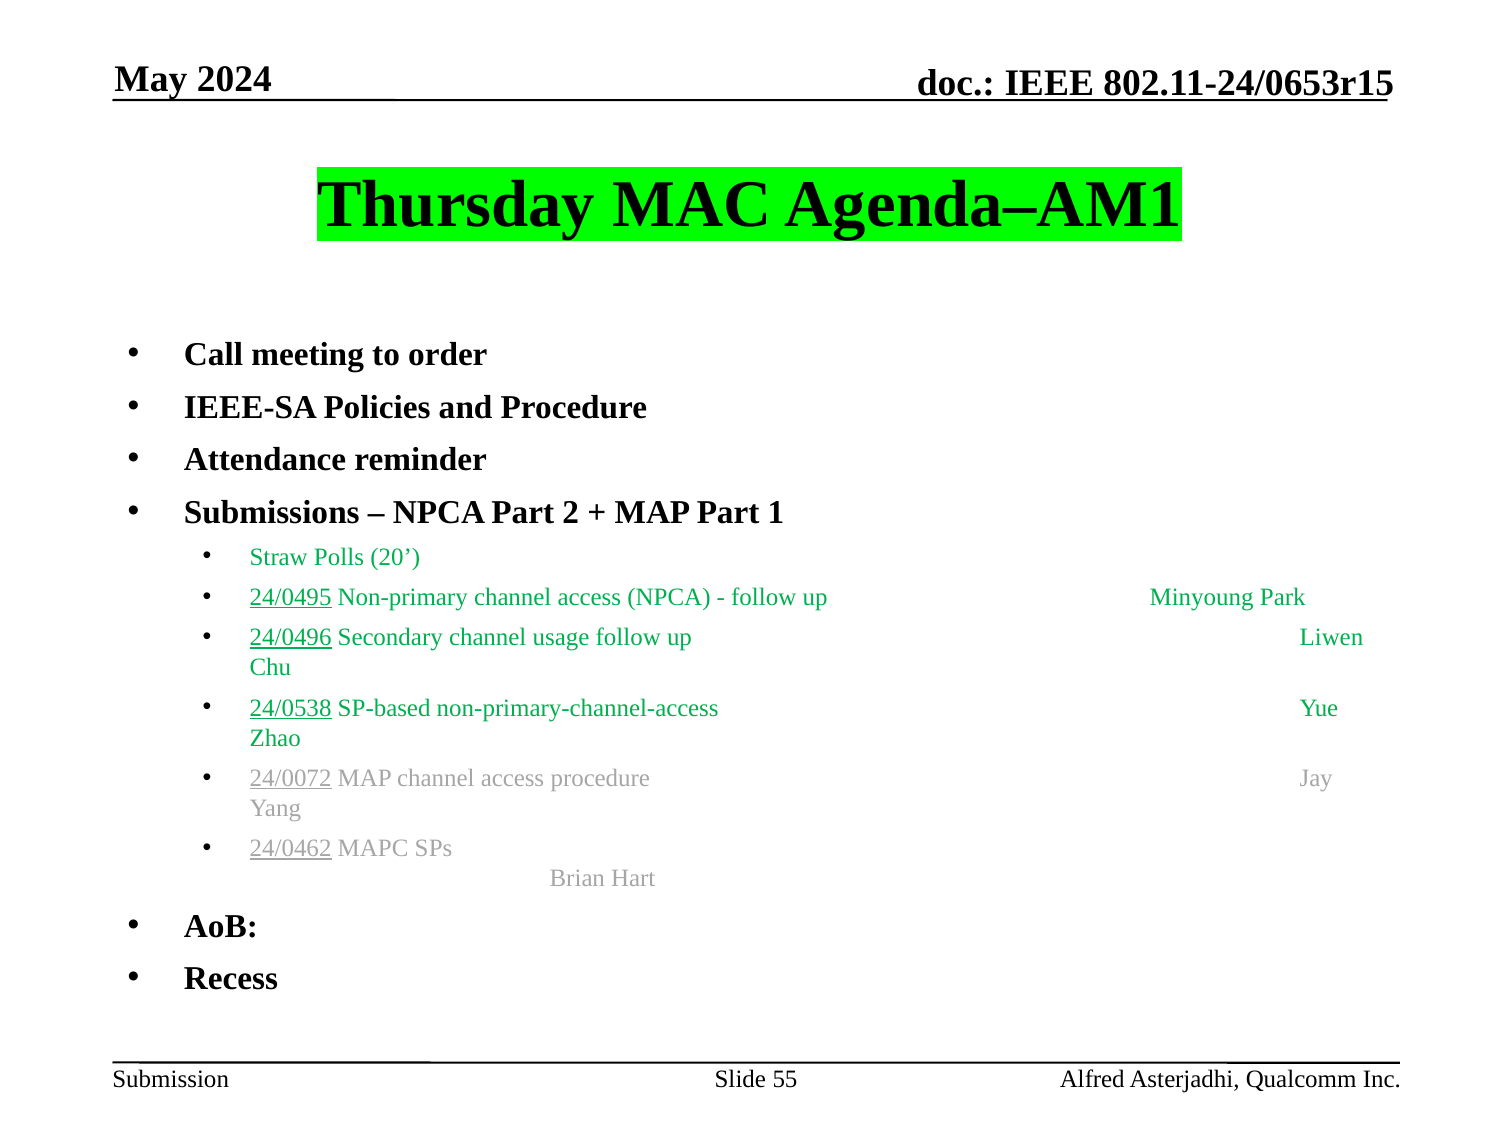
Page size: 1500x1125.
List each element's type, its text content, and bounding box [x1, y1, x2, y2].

footer Alfred Asterjadhi, Qualcomm Inc. [878, 1061, 1402, 1093]
title Thursday MAC Agenda–AM1 [112, 112, 1388, 288]
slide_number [114, 54, 423, 100]
list Call meeting to order IEEE-SA Policies and Procedure Attendance reminder Submissions – NPCA Part 2 + MAP Part 1 Straw Polls (20’) 24/0495 Non-primary channel access (NPCA) - follow up Minyoung Park 24/0496 Secondary channel usage follow up Liwen Chu 24/0538 SP-based non-primary-channel-access Yue Zhao 24/0072 MAP channel access procedure Jay Yang 24/0462 MAPC SPs Brian Hart AoB: Recess [112, 324, 1388, 1063]
slide_number Slide 55 [712, 1061, 800, 1123]
